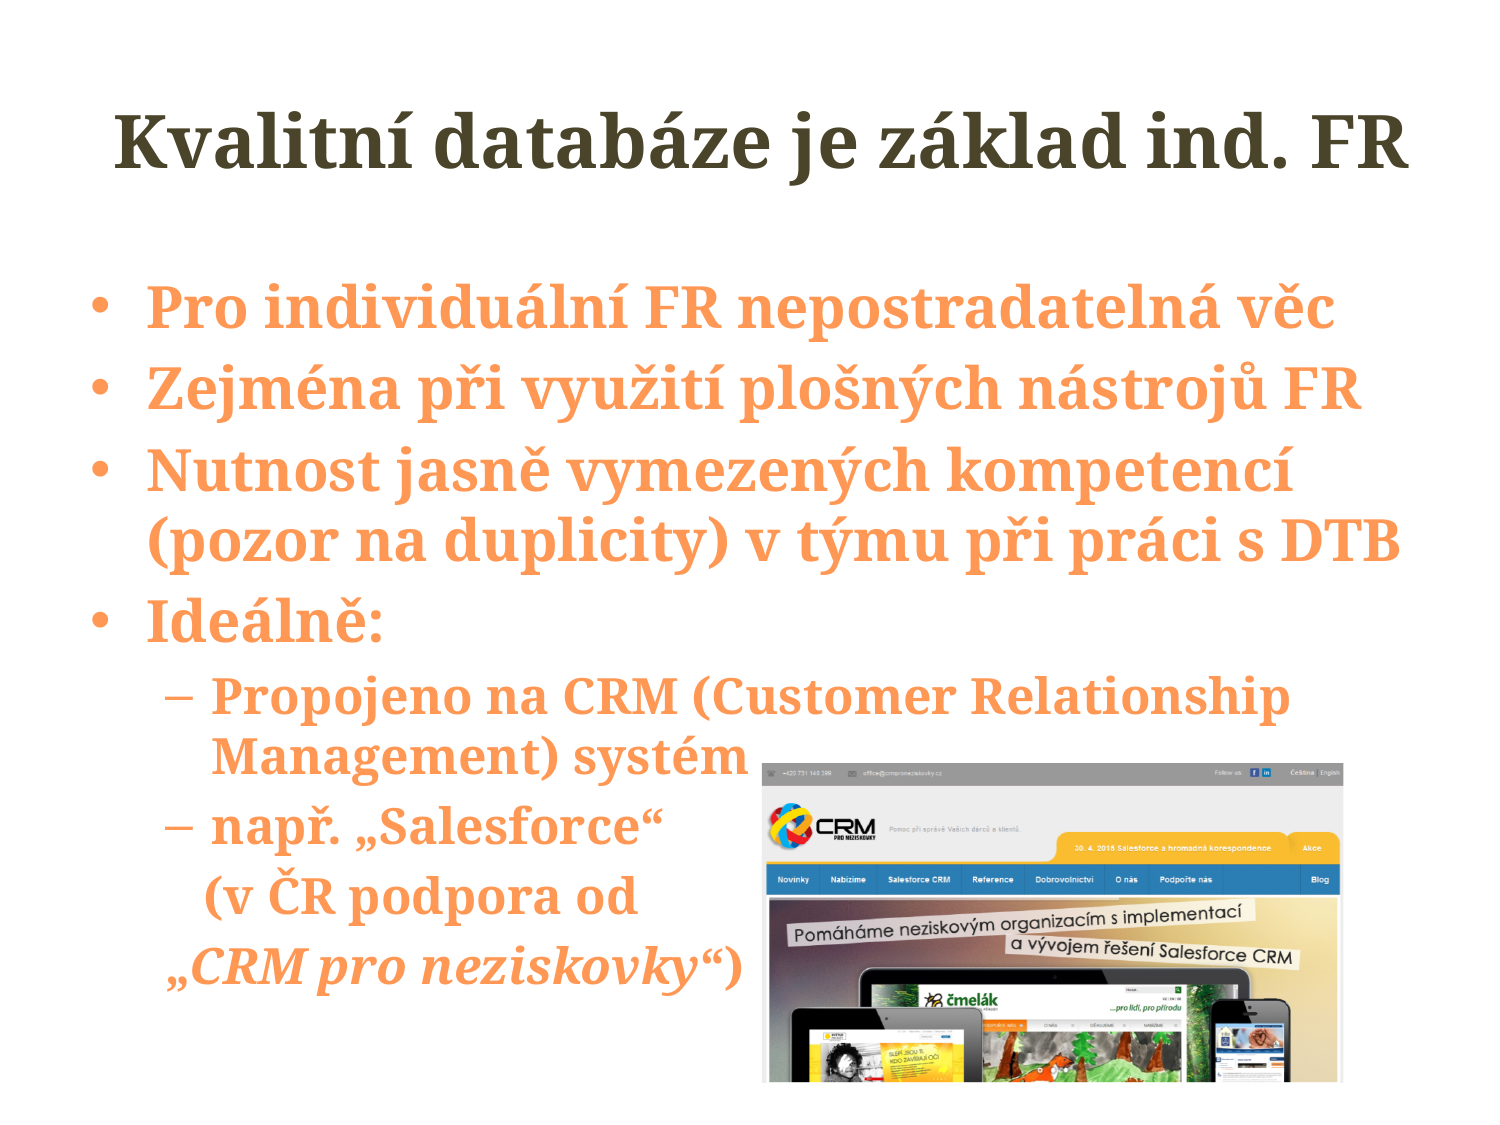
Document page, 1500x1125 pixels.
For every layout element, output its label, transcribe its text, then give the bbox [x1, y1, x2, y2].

title Kvalitní databáze je základ ind. FR [53, 45, 1425, 233]
picture [761, 763, 1344, 1083]
list Pro individuální FR nepostradatelná věc Zejména při využití plošných nástrojů FR Nutnost jasně vymezených kompetencí (pozor na duplicity) v týmu při práci s DTB Ideálně: Propojeno na CRM (Customer Relationship Management) systém např. „Salesforce“ (v ČR podpora od „CRM pro neziskovky“) [75, 262, 1425, 1005]
